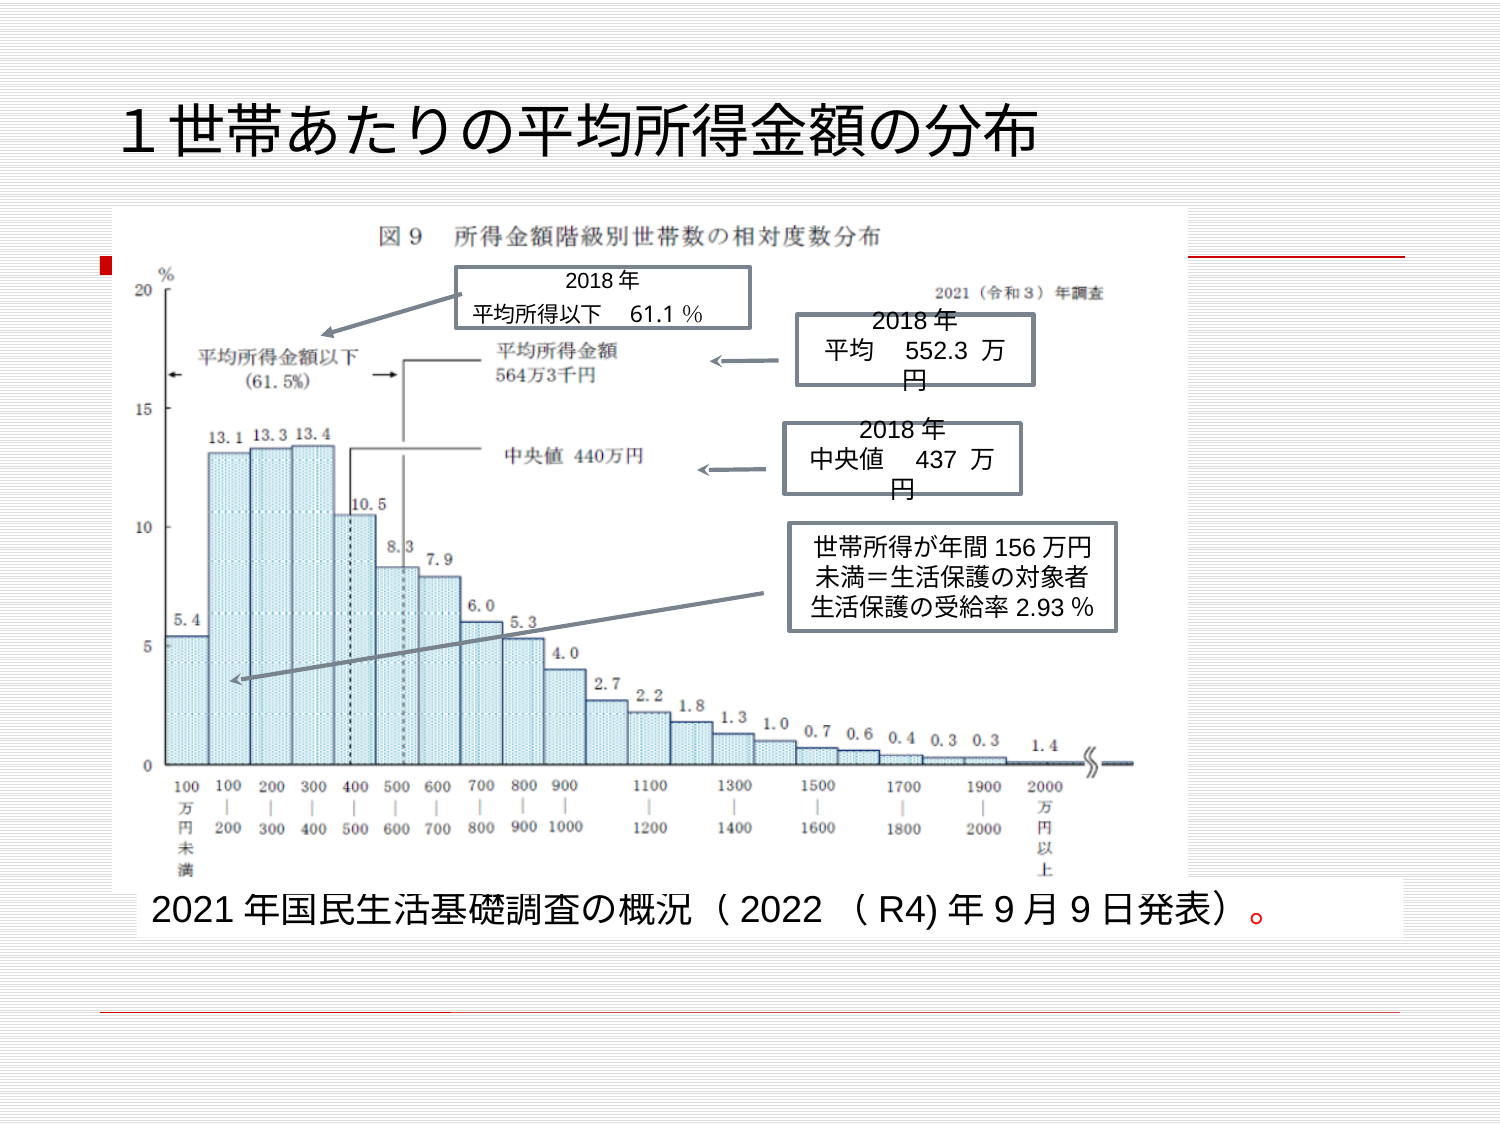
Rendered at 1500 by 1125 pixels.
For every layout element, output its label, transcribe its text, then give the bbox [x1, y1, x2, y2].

picture [111, 207, 1188, 894]
text_box 2021年国民生活基礎調査の概況（2022（R4)年9月9日発表）。 [136, 878, 1404, 938]
title １世帯あたりの平均所得金額の分布 [93, 49, 1476, 209]
